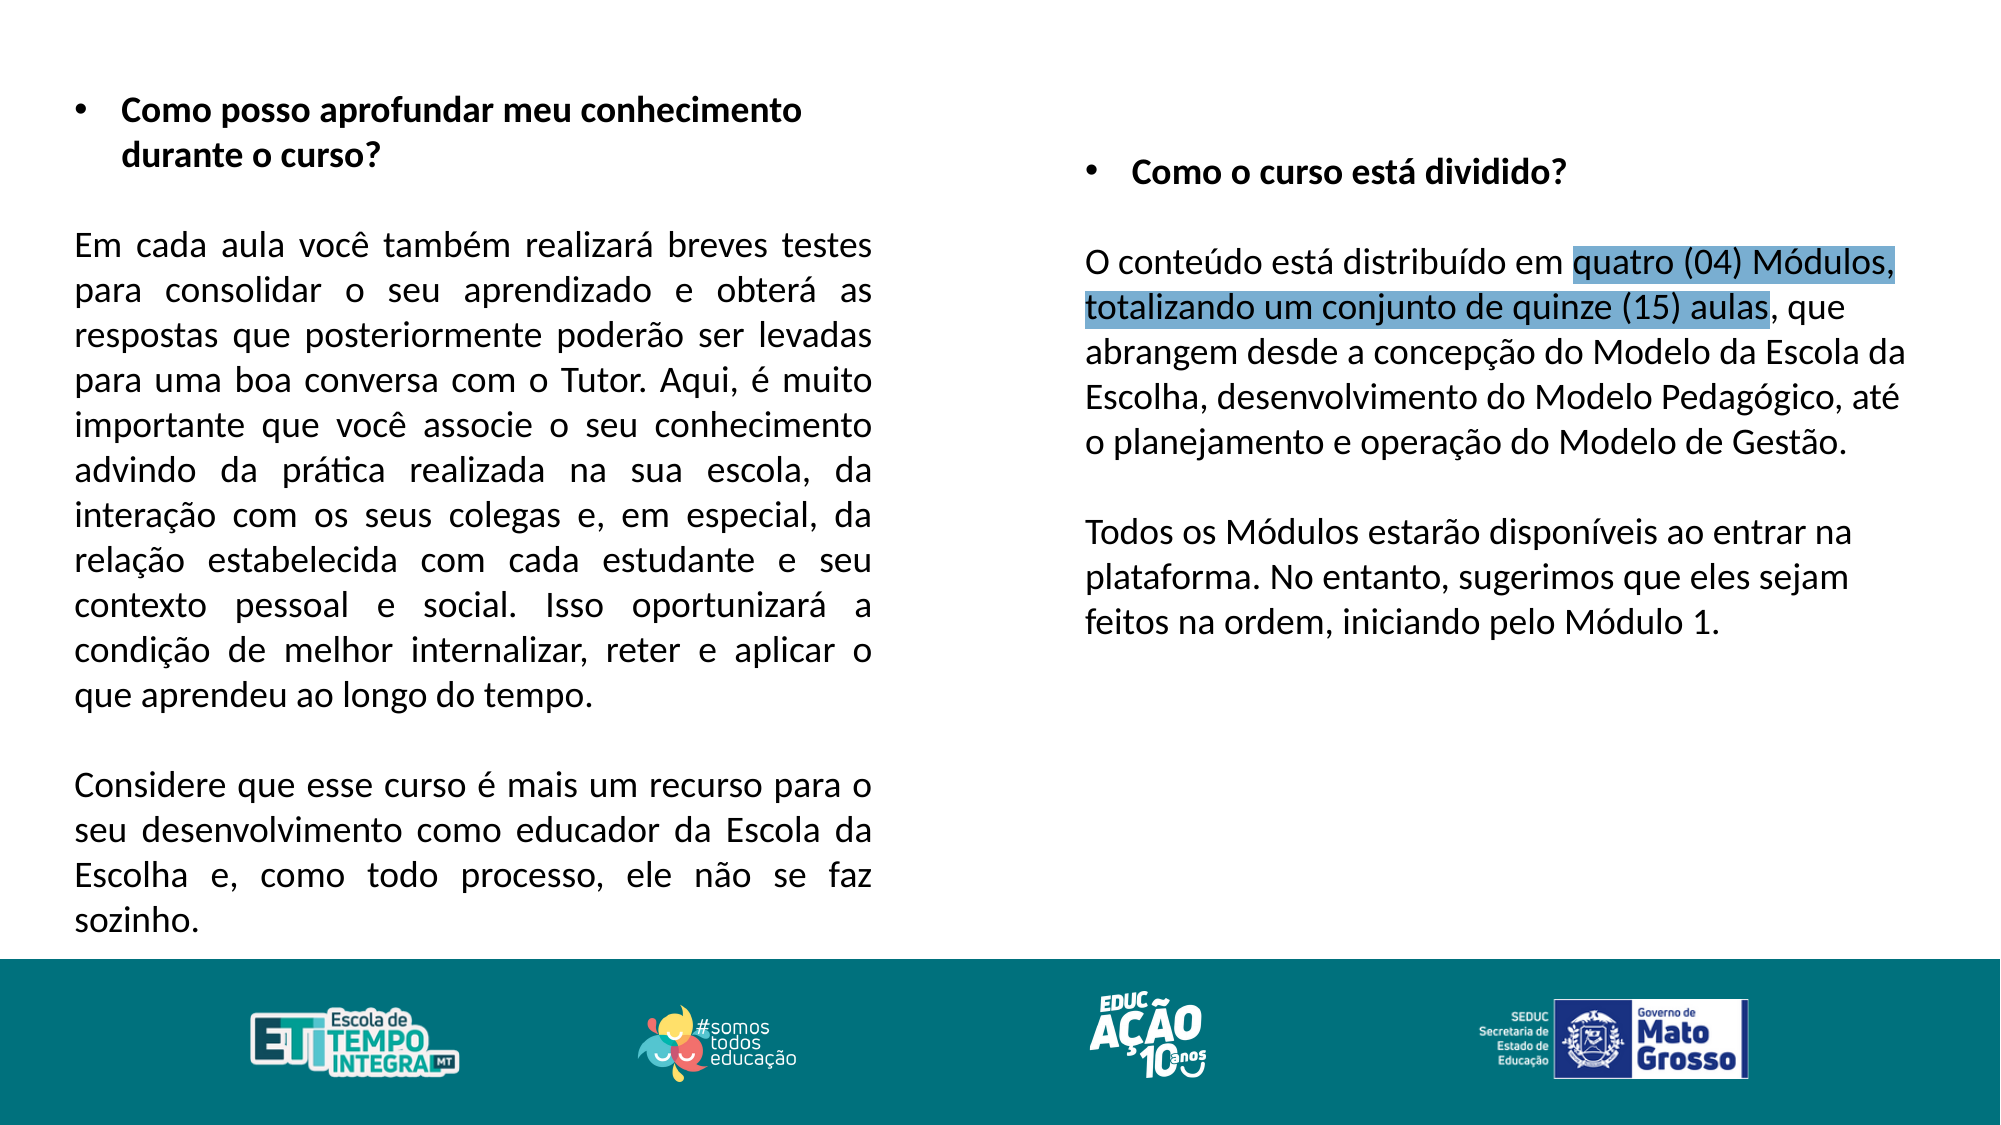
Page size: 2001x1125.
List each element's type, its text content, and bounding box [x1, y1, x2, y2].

picture [622, 997, 811, 1089]
picture [1457, 999, 1749, 1079]
text_box Como o curso está dividido? O conteúdo está distribuído em quatro (04) Módulos, totalizando um conjunto de quinze (15) aulas, que abrangem desde a concepção do Modelo da Escola da Escolha, desenvolvimento do Modelo Pedagógico, até o planejamento e operação do Modelo de Gestão. Todos os Módulos estarão disponíveis ao entrar na plataforma. No entanto, sugerimos que eles sejam feitos na ordem, iniciando pelo Módulo 1. [1069, 139, 1928, 740]
text_box Como posso aprofundar meu conhecimento durante o curso? Em cada aula você também realizará breves testes para consolidar o seu aprendizado e obterá as respostas que posteriormente poderão ser levadas para uma boa conversa com o Tutor. Aqui, é muito importante que você associe o seu conhecimento advindo da prática realizada na sua escola, da interação com os seus colegas e, em especial, da relação estabelecida com cada estudante e seu contexto pessoal e social. Isso oportunizará a condição de melhor internalizar, reter e aplicar o que aprendeu ao longo do tempo. Considere que esse curso é mais um recurso para o seu desenvolvimento como educador da Escola da Escolha e, como todo processo, ele não se faz sozinho. [59, 78, 889, 948]
picture [250, 1003, 460, 1082]
picture [1089, 991, 1206, 1078]
